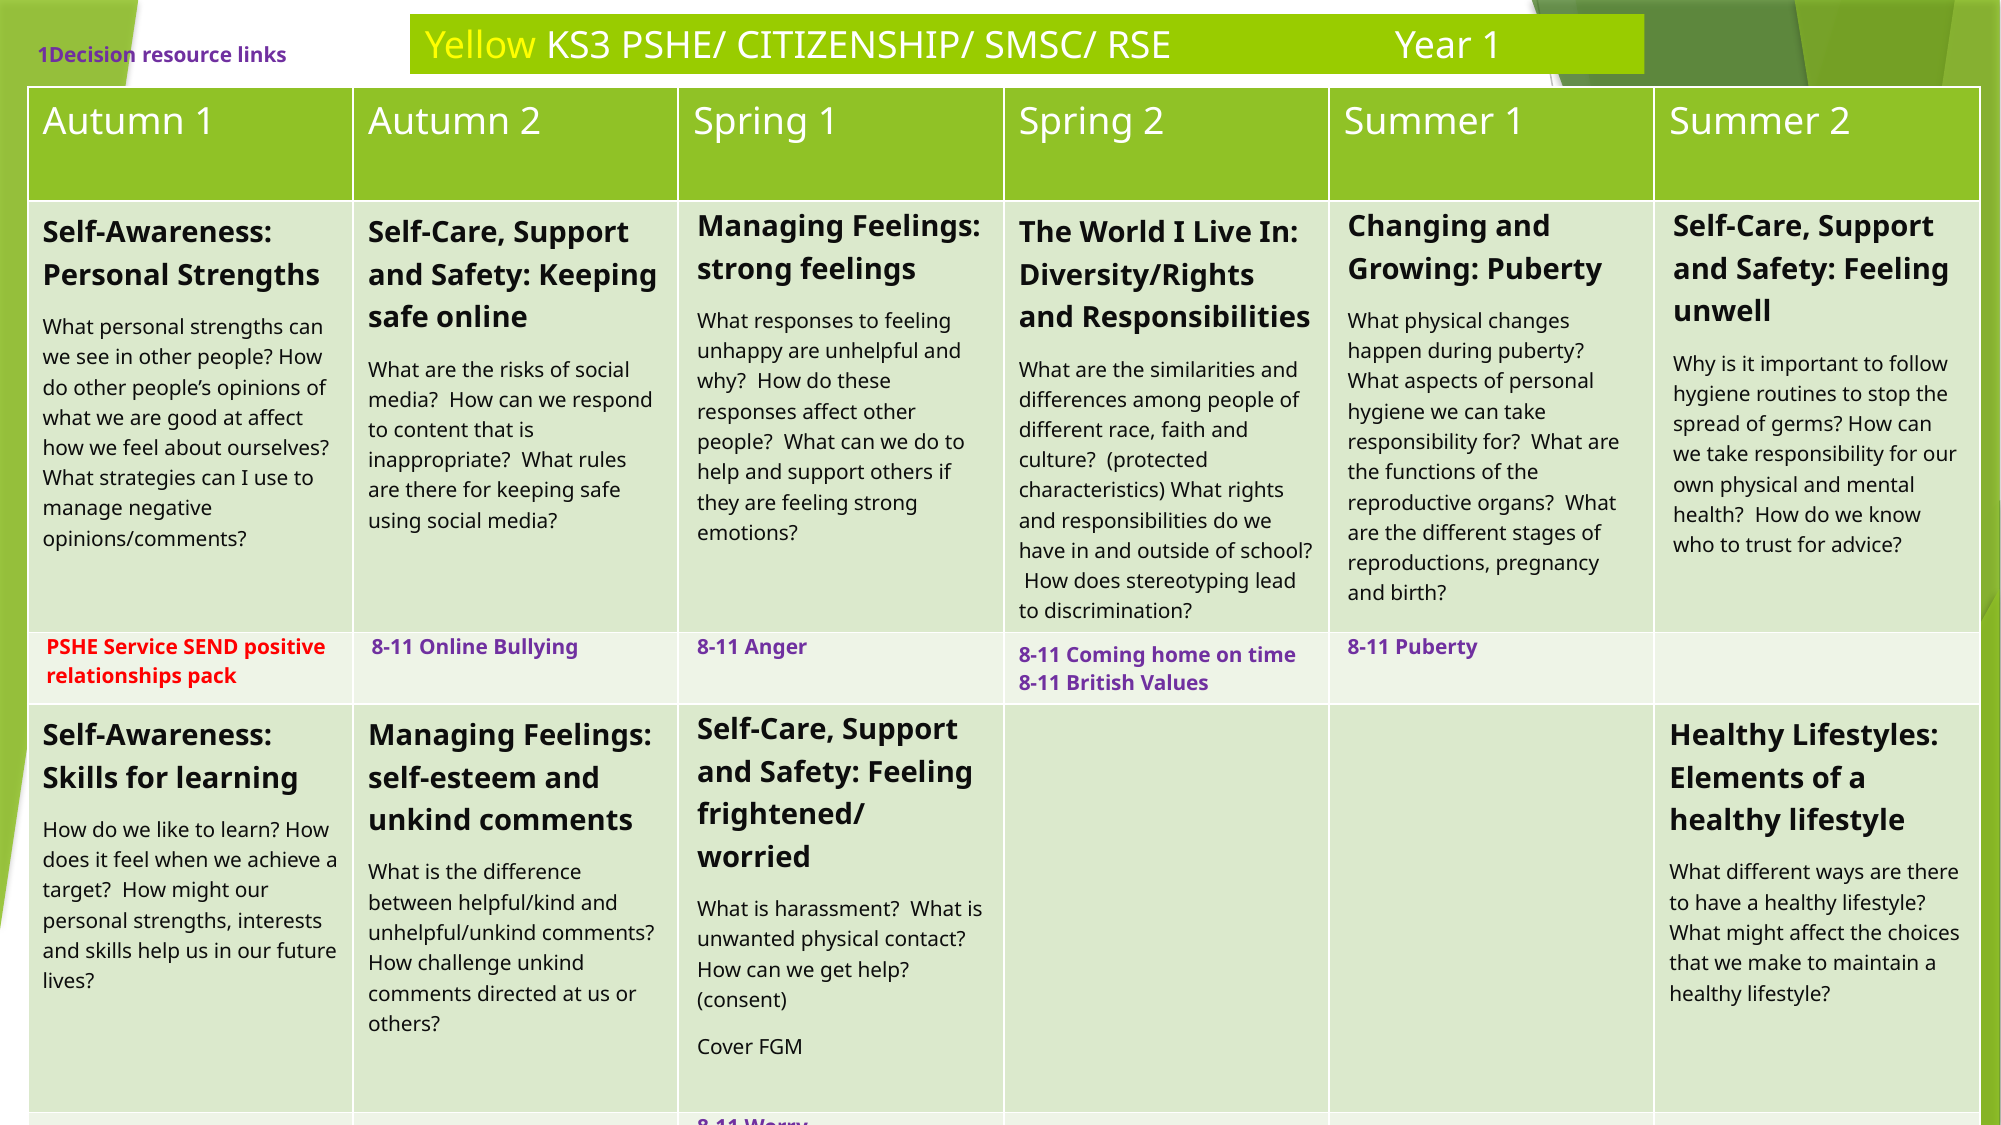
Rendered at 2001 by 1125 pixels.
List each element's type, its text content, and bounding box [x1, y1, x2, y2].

table_cell The World I Live In: Diversity/Rights and Responsibilities What are the similarities and differences among people of different race, faith and culture? (protected characteristics) What rights and responsibilities do we have in and outside of school? How does stereotyping lead to discrimination? [1005, 202, 1328, 632]
table_cell [1655, 1113, 1979, 1125]
table_cell [1655, 633, 1979, 703]
table_cell Self-Awareness: Skills for learning How do we like to learn? How does it feel when we achieve a target? How might our personal strengths, interests and skills help us in our future lives? [29, 705, 352, 1112]
table_header Summer 2 [1655, 88, 1979, 200]
table_cell Changing and Growing: Puberty What physical changes happen during puberty? What aspects of personal hygiene we can take responsibility for? What are the functions of the reproductive organs? What are the different stages of reproductions, pregnancy and birth? [1330, 202, 1653, 632]
table_cell Managing Feelings: strong feelings What responses to feeling unhappy are unhelpful and why? How do these responses affect other people? What can we do to help and support others if they are feeling strong emotions? [679, 202, 1003, 632]
table_cell 8-11 Worry [679, 1113, 1003, 1125]
table_cell Self-Care, Support and Safety: Feeling unwell Why is it important to follow hygiene routines to stop the spread of germs? How can we take responsibility for our own physical and mental health? How do we know who to trust for advice? [1655, 202, 1979, 632]
table_cell 8-11 Online Bullying [354, 633, 677, 703]
table_header Autumn 2 [354, 88, 677, 200]
table_cell [1005, 705, 1328, 1112]
table_header Summer 1 [1330, 88, 1653, 200]
table_cell [29, 1113, 352, 1125]
table_cell [1330, 705, 1653, 1112]
table_header Autumn 1 [29, 88, 352, 200]
text_box Yellow KS3 PSHE/ CITIZENSHIP/ SMSC/ RSE Year 1 [410, 14, 1645, 74]
table_cell Managing Feelings: self-esteem and unkind comments What is the difference between helpful/kind and unhelpful/unkind comments? How challenge unkind comments directed at us or others? [354, 705, 677, 1112]
text_box 1Decision resource links [22, 34, 302, 74]
table_header Spring 2 [1005, 88, 1328, 200]
table_cell [354, 1113, 677, 1125]
table_cell 8-11 Puberty [1330, 633, 1653, 703]
table_cell Healthy Lifestyles: Elements of a healthy lifestyle What different ways are there to have a healthy lifestyle? What might affect the choices that we make to maintain a healthy lifestyle? [1655, 705, 1979, 1112]
table_header Spring 1 [679, 88, 1003, 200]
table_cell Self-Care, Support and Safety: Feeling frightened/ worried What is harassment? What is unwanted physical contact? How can we get help? (consent) Cover FGM [679, 705, 1003, 1112]
table_cell 8-11 Coming home on time 8-11 British Values [1005, 633, 1328, 703]
table_cell PSHE Service SEND positive relationships pack [29, 633, 352, 703]
table_cell [1005, 1113, 1328, 1125]
table_cell Self-Care, Support and Safety: Keeping safe online What are the risks of social media? How can we respond to content that is inappropriate? What rules are there for keeping safe using social media? [354, 202, 677, 632]
table_cell [1330, 1113, 1653, 1125]
table_cell Self-Awareness: Personal Strengths What personal strengths can we see in other people? How do other people’s opinions of what we are good at affect how we feel about ourselves? What strategies can I use to manage negative opinions/comments? [29, 202, 352, 632]
table_cell 8-11 Anger [679, 633, 1003, 703]
